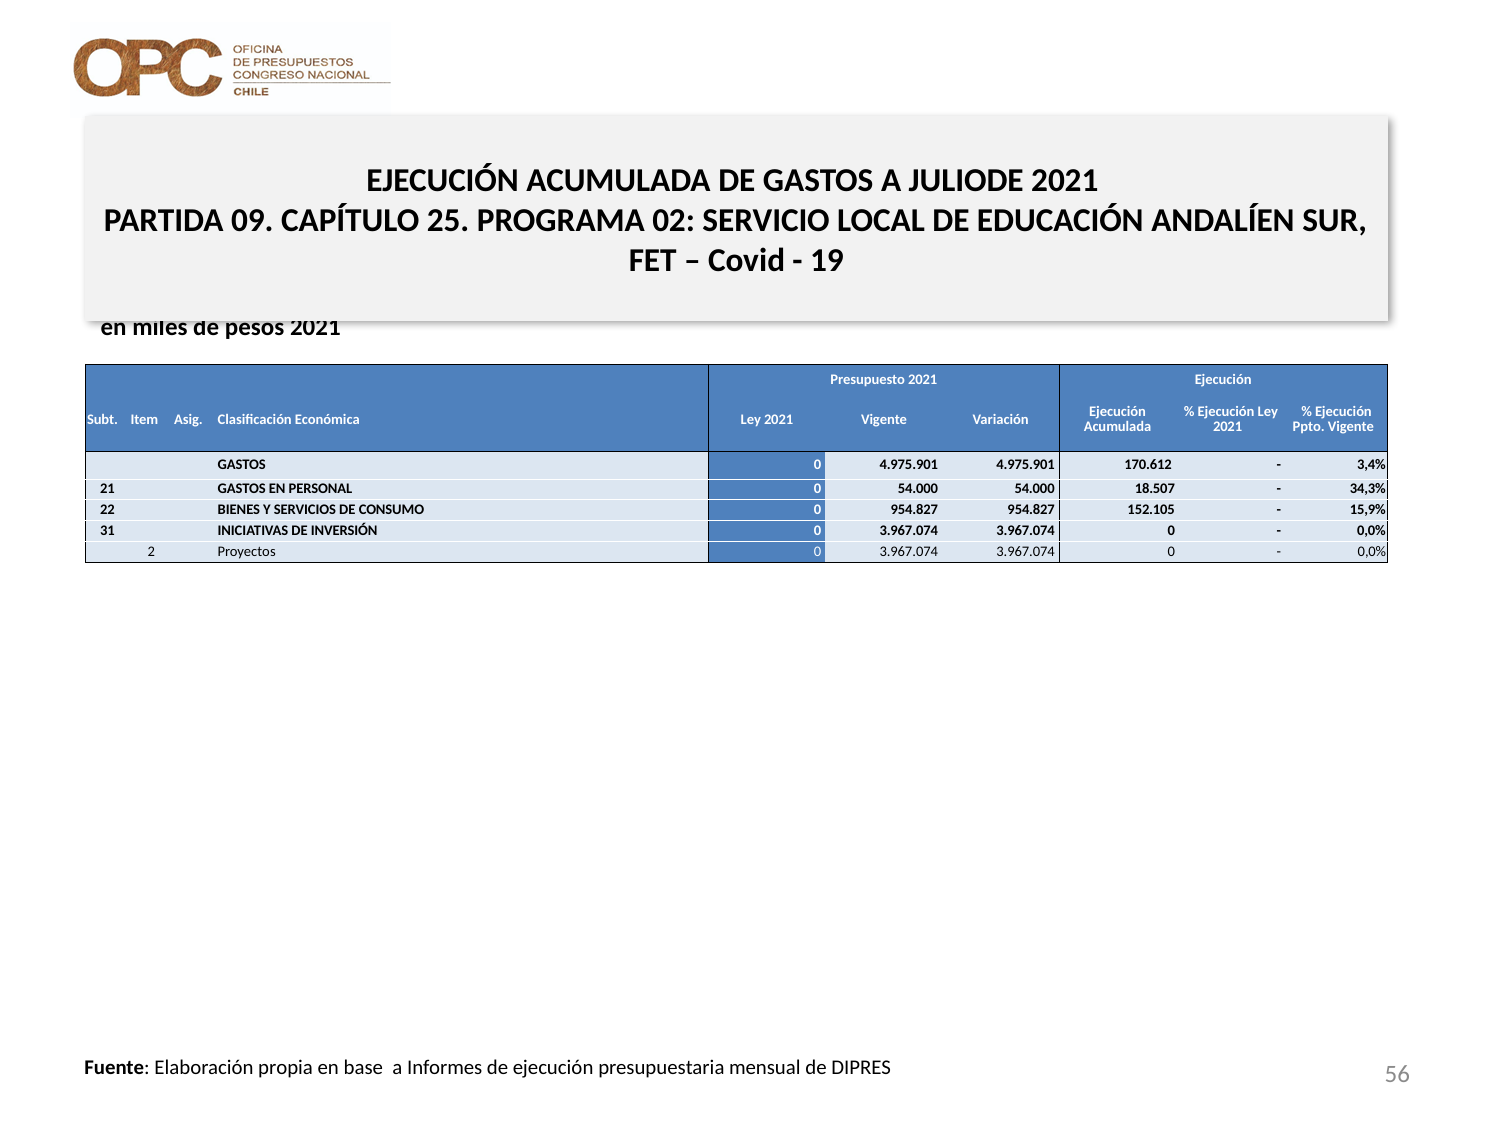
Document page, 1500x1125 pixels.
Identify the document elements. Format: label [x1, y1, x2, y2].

table_cell [709, 542, 1059, 562]
table_cell [1060, 521, 1387, 541]
table_cell [1060, 500, 1387, 520]
table_cell [709, 388, 1059, 451]
slide_number [1074, 1042, 1425, 1103]
table_cell [86, 542, 708, 562]
table_cell [1060, 388, 1387, 451]
table_cell [1060, 542, 1387, 562]
text_box [85, 321, 1388, 351]
table_header [1060, 365, 1387, 388]
title [85, 116, 1388, 321]
table_cell [709, 521, 1059, 541]
picture [70, 22, 391, 118]
table_cell [709, 452, 1059, 479]
table_cell [86, 388, 708, 451]
table_cell [86, 500, 708, 520]
table_cell [709, 480, 1059, 499]
table_header [709, 365, 1059, 388]
table_cell [709, 500, 1059, 520]
table_cell [86, 452, 708, 479]
table_cell [1060, 480, 1387, 499]
table_header [86, 365, 708, 388]
table_cell [86, 480, 708, 499]
table_cell [86, 521, 708, 541]
table_cell [1060, 452, 1387, 479]
